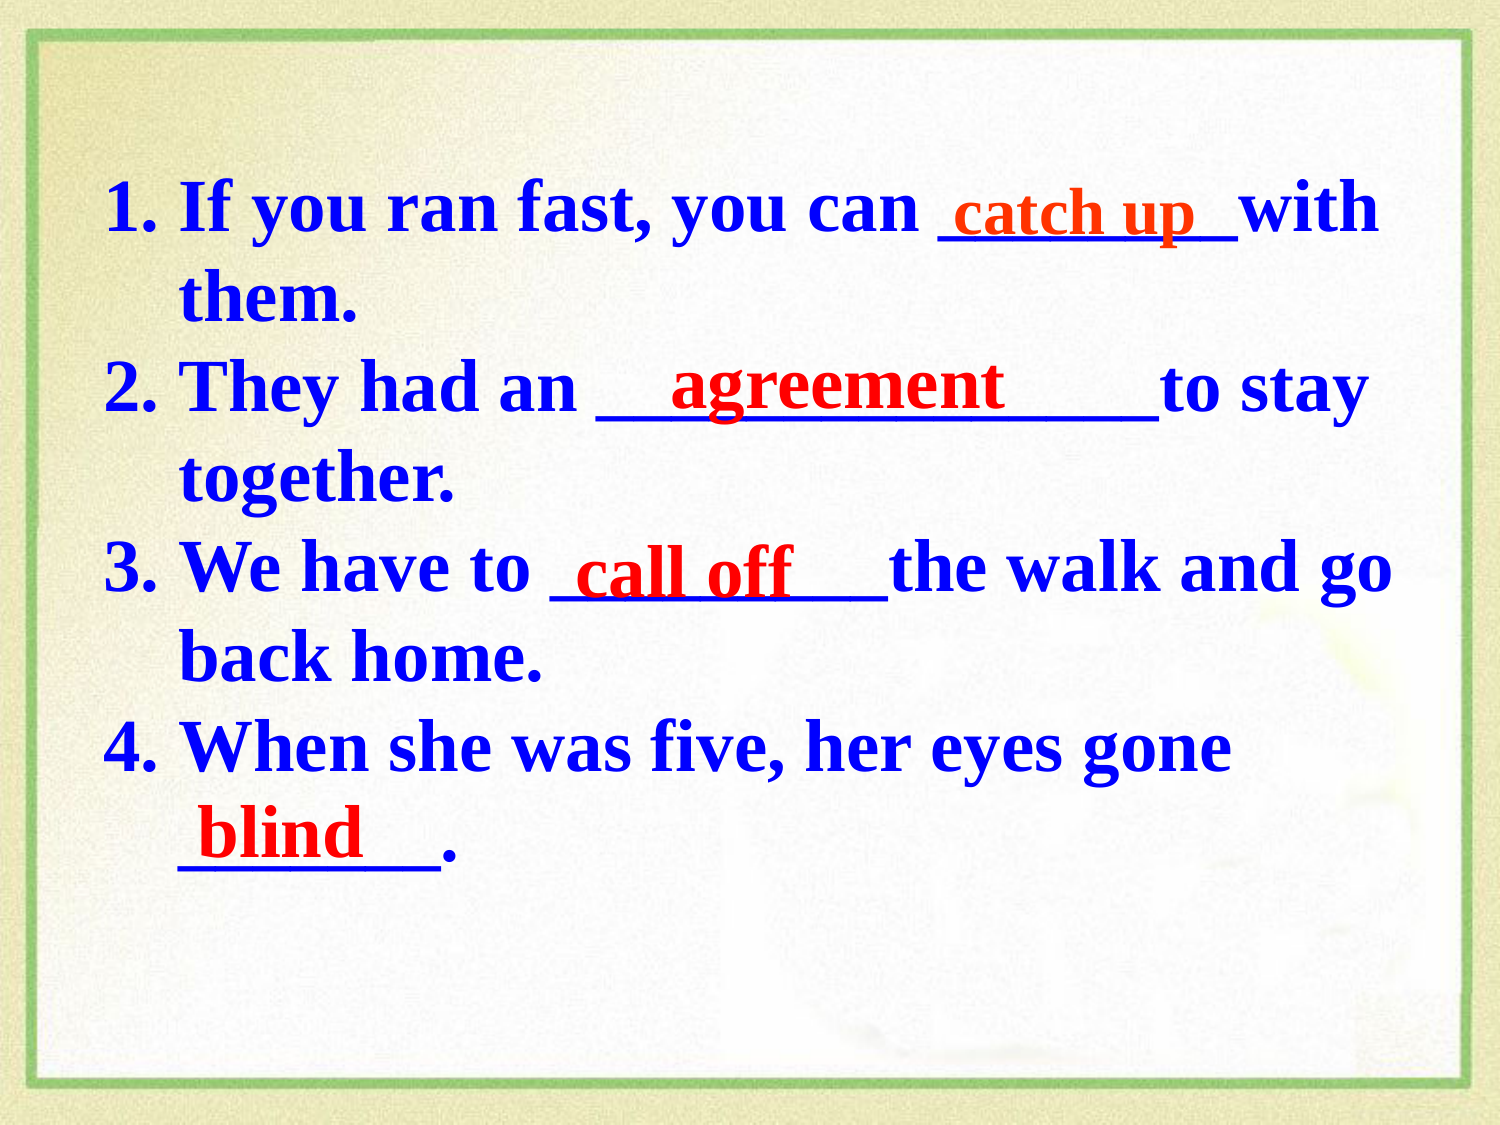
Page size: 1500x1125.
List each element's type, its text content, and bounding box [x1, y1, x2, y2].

text_box agreement [655, 326, 1129, 431]
text_box call off [560, 515, 880, 621]
text_box If you ran fast, you can ________with them. They had an _______________to stay together. We have to _________the walk and go back home. When she was five, her eyes gone _______. [88, 148, 1424, 884]
text_box catch up [939, 160, 1317, 256]
text_box blind [183, 774, 420, 880]
picture [0, 0, 1500, 1125]
